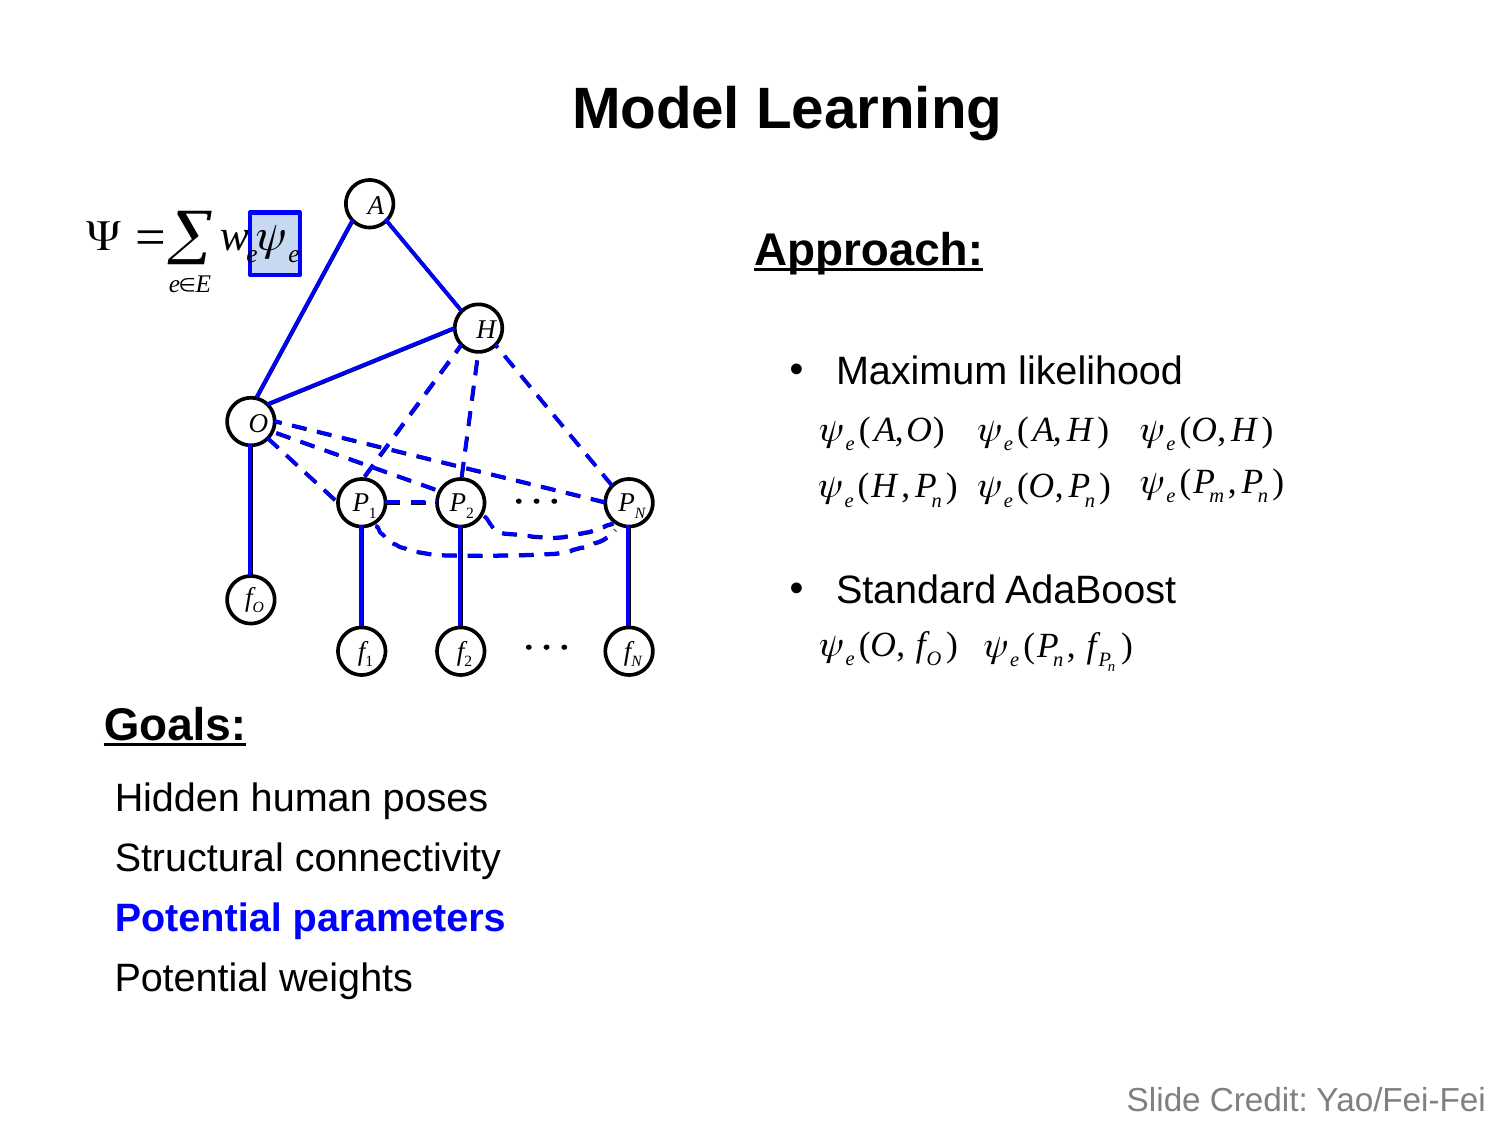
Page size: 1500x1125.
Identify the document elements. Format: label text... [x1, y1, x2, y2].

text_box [1139, 410, 1278, 457]
text_box Potential parameters [99, 884, 525, 948]
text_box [1139, 462, 1288, 509]
text_box Structural connectivity [99, 824, 525, 884]
text_box Maximum likelihood [774, 337, 1213, 400]
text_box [224, 179, 663, 676]
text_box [983, 625, 1138, 677]
text_box Slide Credit: Yao/Fei-Fei [1111, 1070, 1500, 1125]
text_box Potential weights [99, 944, 463, 1008]
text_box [818, 624, 963, 671]
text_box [83, 206, 309, 299]
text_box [249, 443, 629, 627]
text_box Approach: [737, 212, 1000, 275]
text_box Standard AdaBoost [774, 556, 1225, 619]
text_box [976, 410, 1113, 457]
text_box Hidden human poses [99, 764, 513, 824]
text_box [817, 466, 962, 513]
text_box Goals: [87, 687, 263, 750]
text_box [818, 410, 949, 457]
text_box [976, 466, 1115, 513]
text_box Model Learning [412, 62, 1163, 150]
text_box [256, 218, 616, 442]
